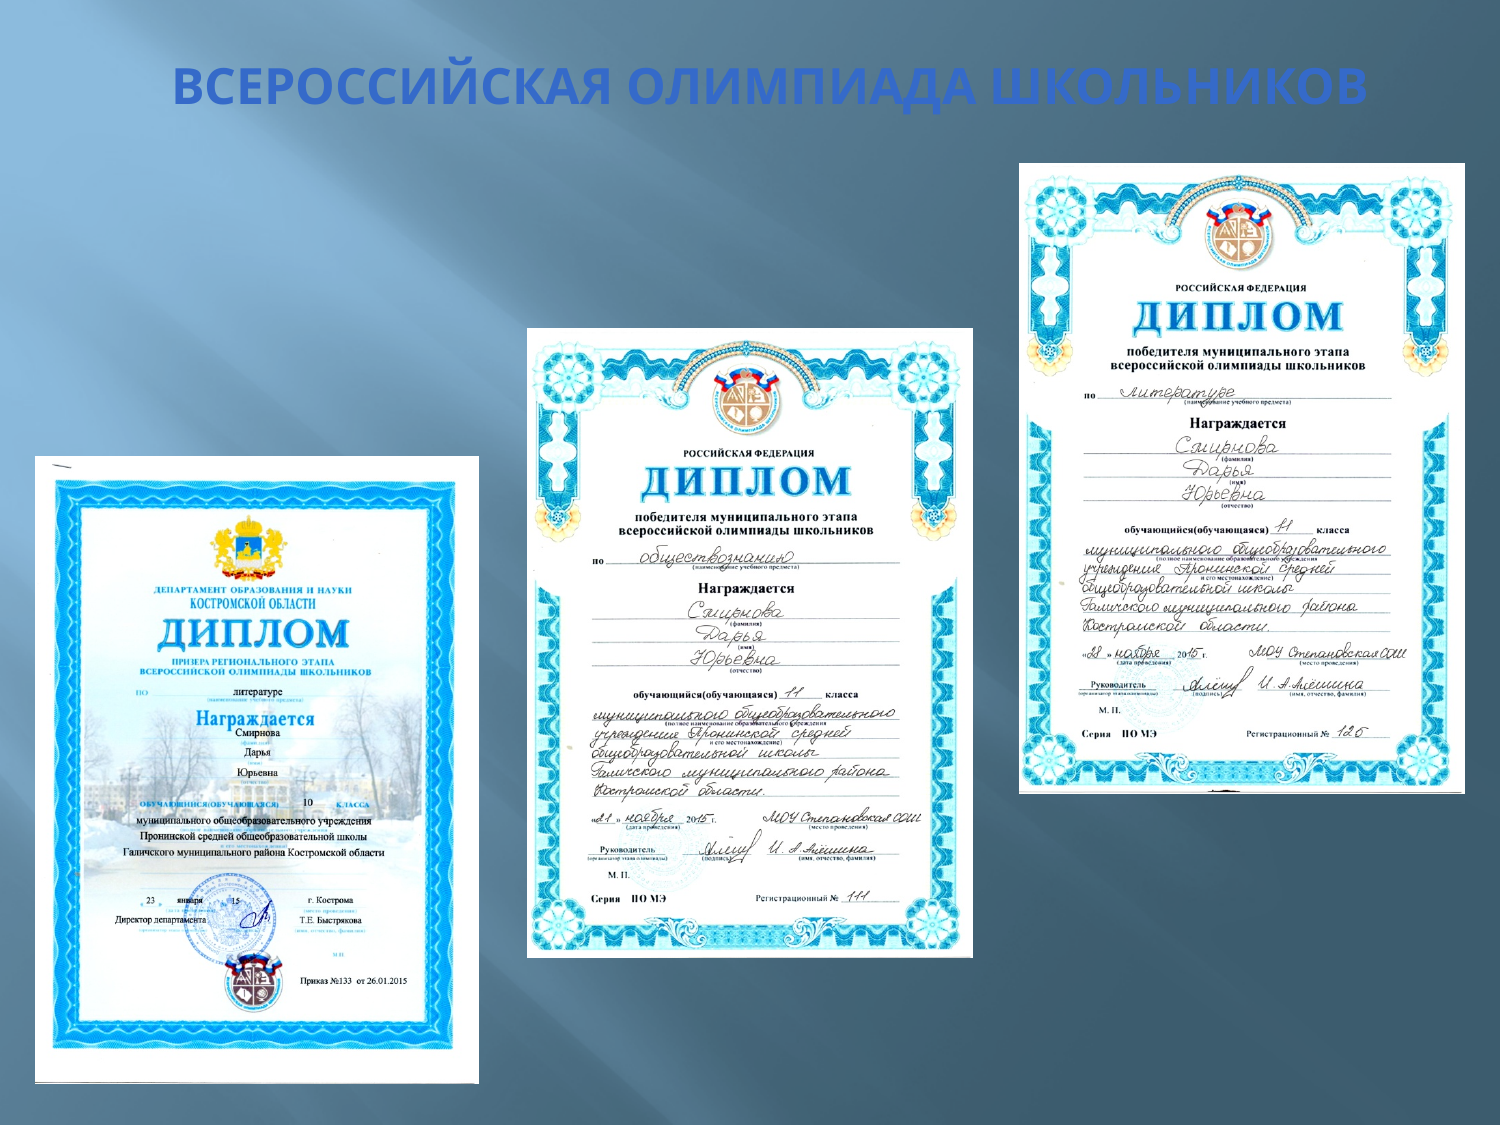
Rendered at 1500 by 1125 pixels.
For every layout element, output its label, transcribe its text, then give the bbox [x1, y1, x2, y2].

picture [527, 327, 973, 958]
text_box Всероссийская олимпиада школьников [155, 46, 1385, 122]
picture [1019, 163, 1466, 794]
picture [34, 456, 479, 1084]
